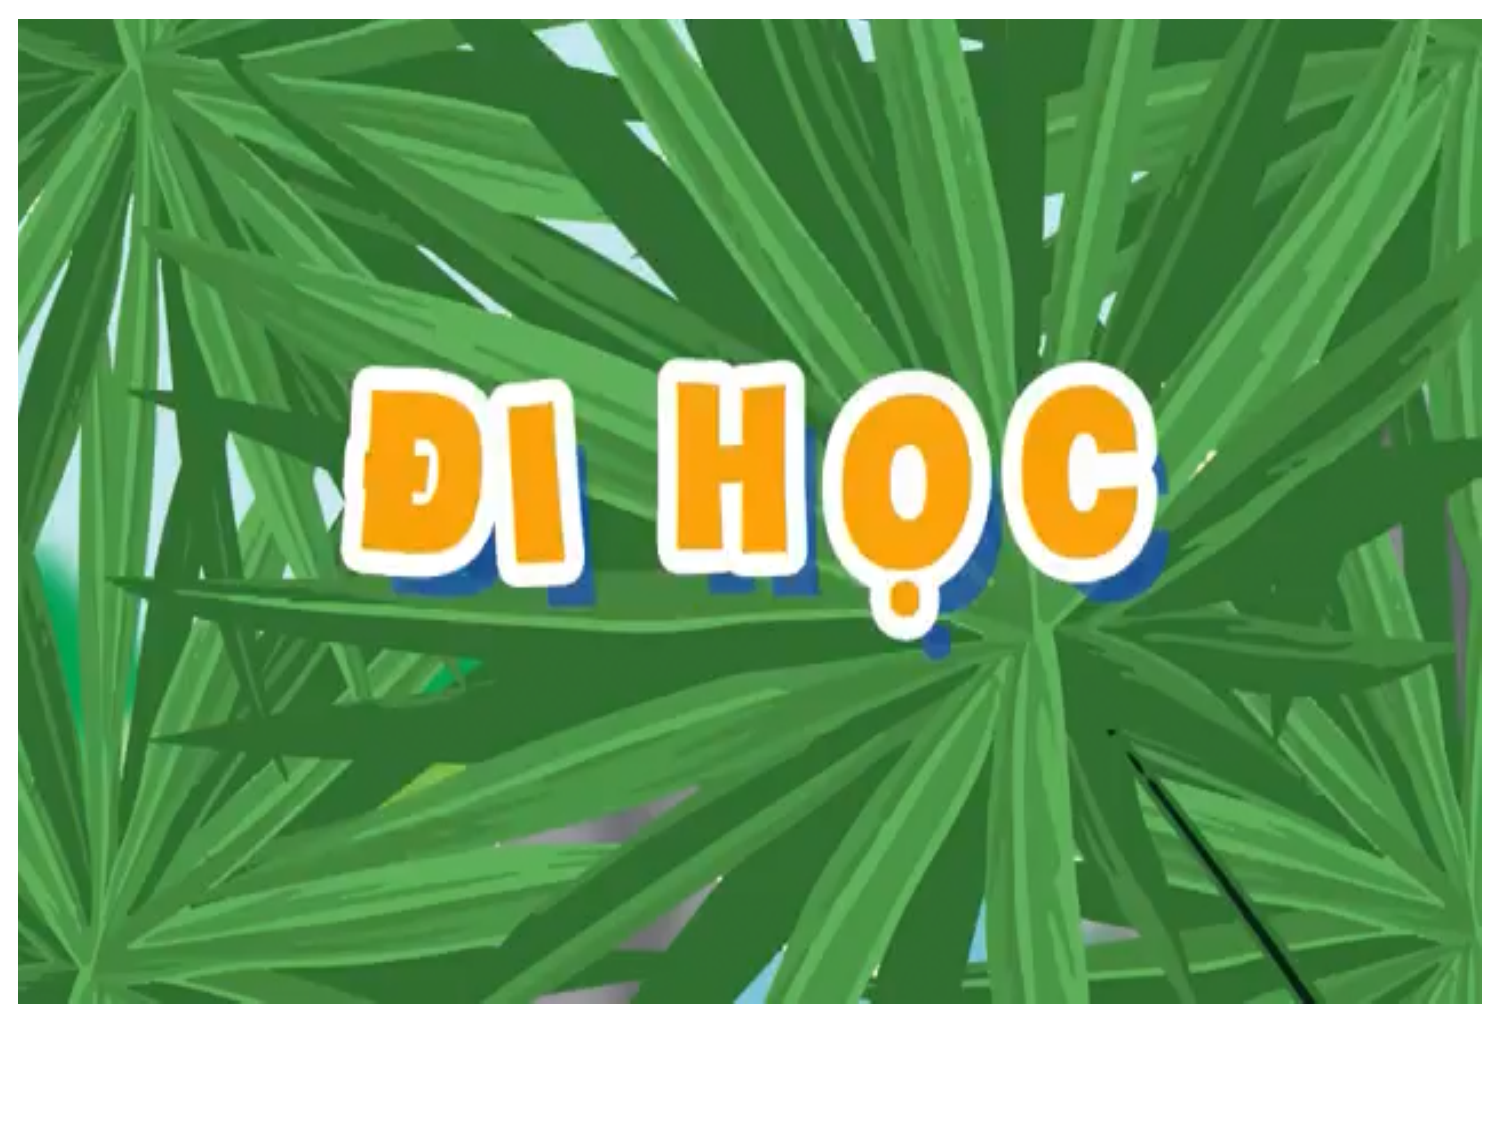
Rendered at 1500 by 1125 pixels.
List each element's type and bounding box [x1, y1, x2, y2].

list [17, 18, 1483, 1006]
